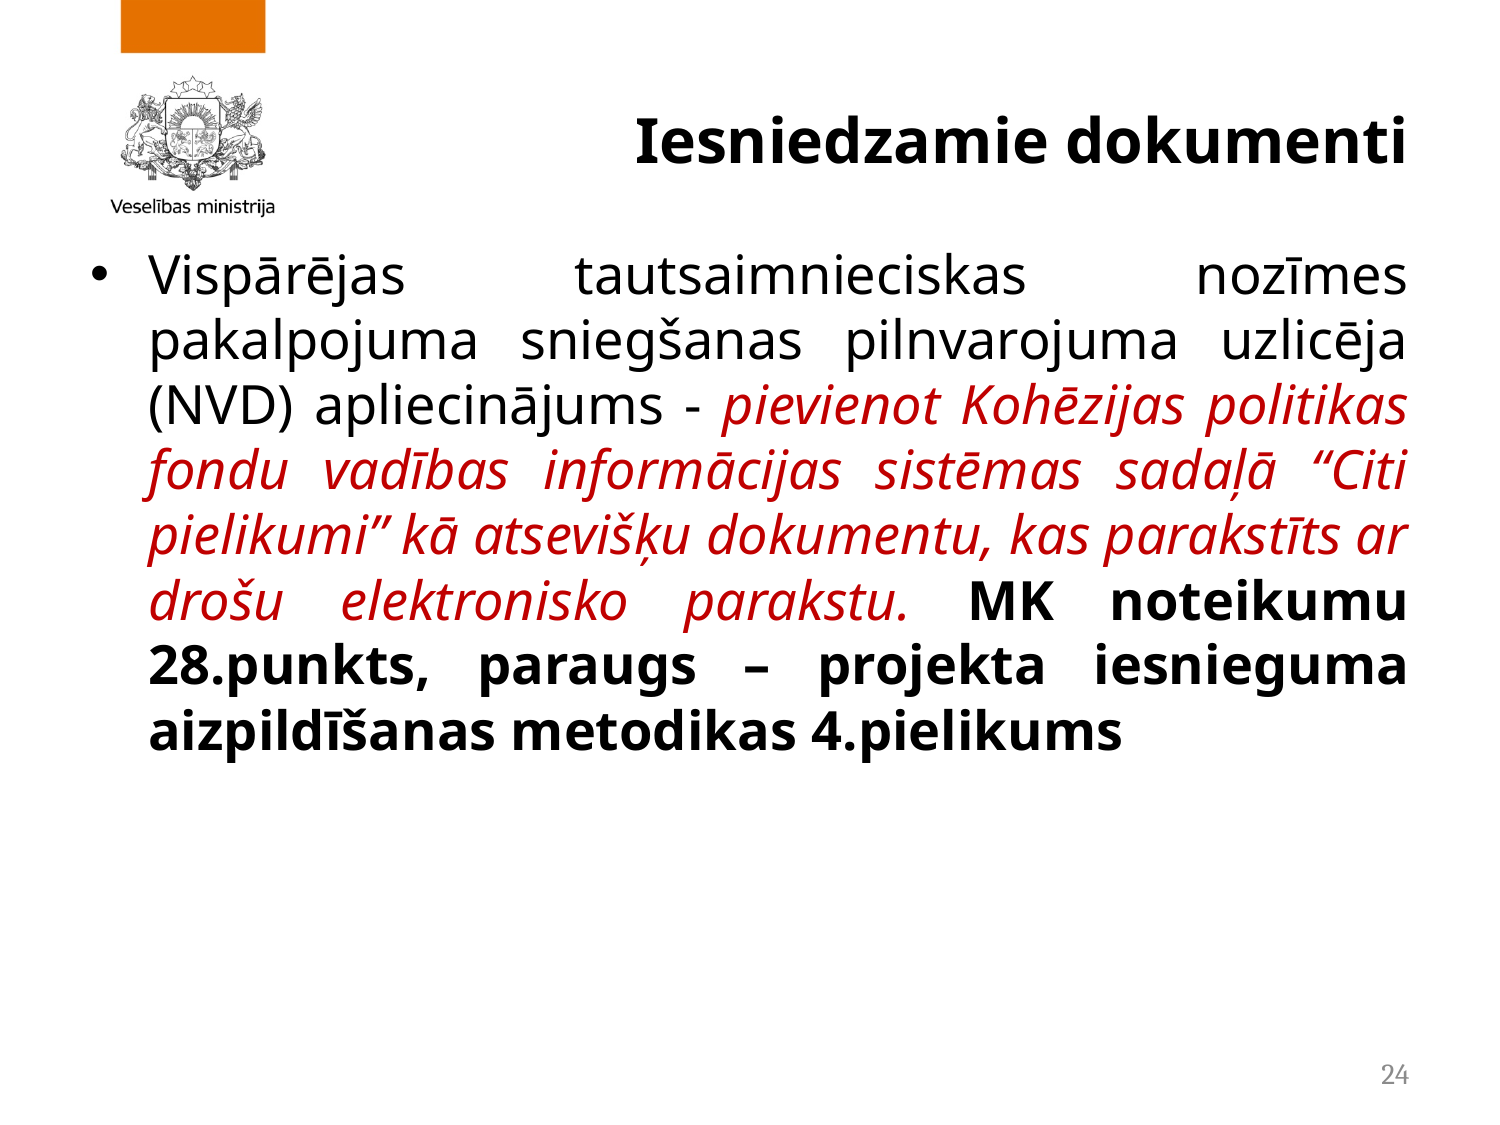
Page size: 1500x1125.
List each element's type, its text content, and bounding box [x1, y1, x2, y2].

slide_number 24 [1074, 1042, 1425, 1103]
picture [48, 0, 338, 322]
list Vispārējas tautsaimnieciskas nozīmes pakalpojuma sniegšanas pilnvarojuma uzlicēja (NVD) apliecinājums - pievienot Kohēzijas politikas fondu vadības informācijas sistēmas sadaļā “Citi pielikumi” kā atsevišķu dokumentu, kas parakstīts ar drošu elektronisko parakstu. MK noteikumu 28.punkts, paraugs – projekta iesnieguma aizpildīšanas metodikas 4.pielikums [75, 232, 1425, 1043]
title Iesniedzamie dokumenti [300, 45, 1425, 232]
